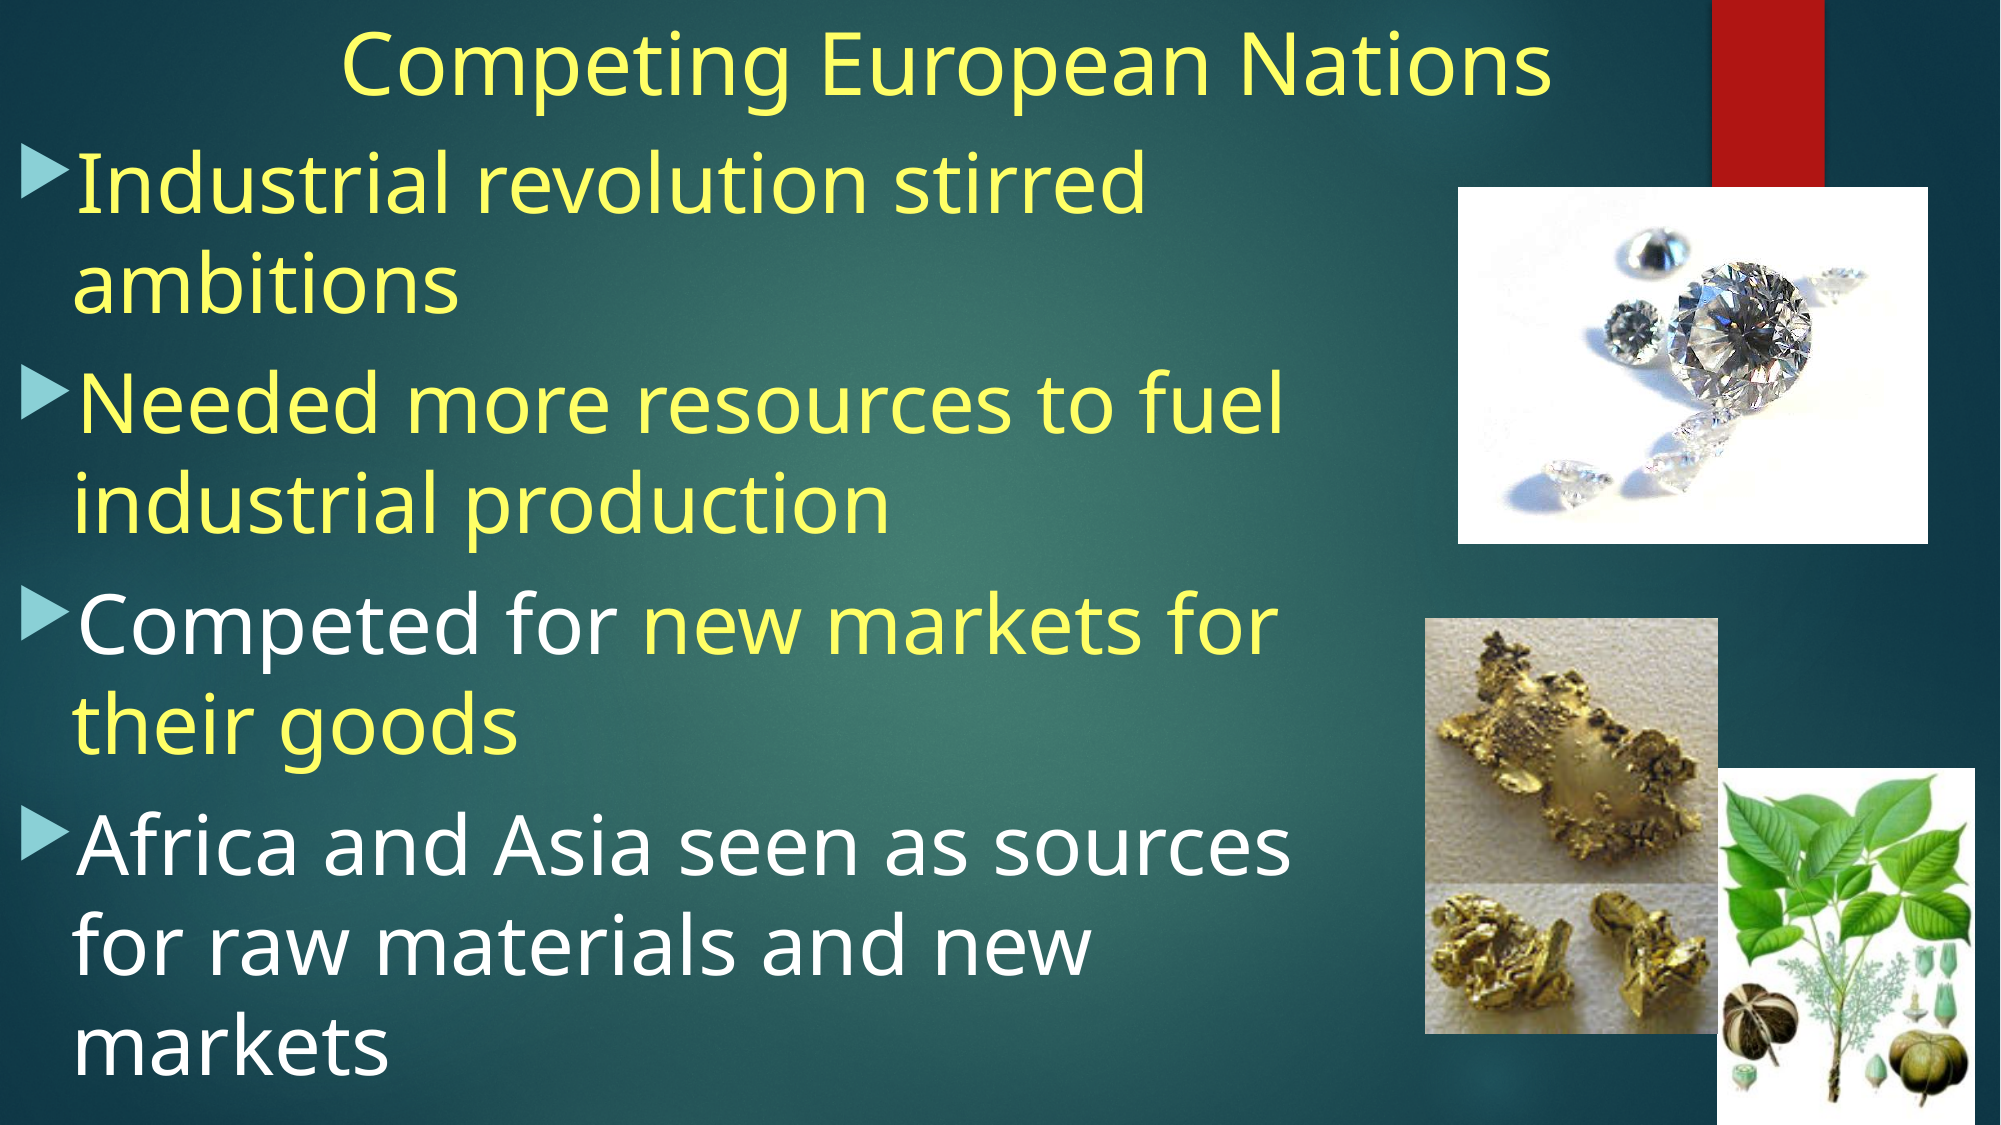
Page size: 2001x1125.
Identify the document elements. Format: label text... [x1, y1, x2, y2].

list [1457, 187, 1928, 544]
list Industrial revolution stirred ambitions Needed more resources to fuel industrial production Competed for new markets for their goods Africa and Asia seen as sources for raw materials and new markets [0, 122, 1426, 1125]
picture [1425, 617, 1718, 1125]
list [1717, 768, 1976, 1125]
title Competing European Nations [324, 0, 1675, 188]
